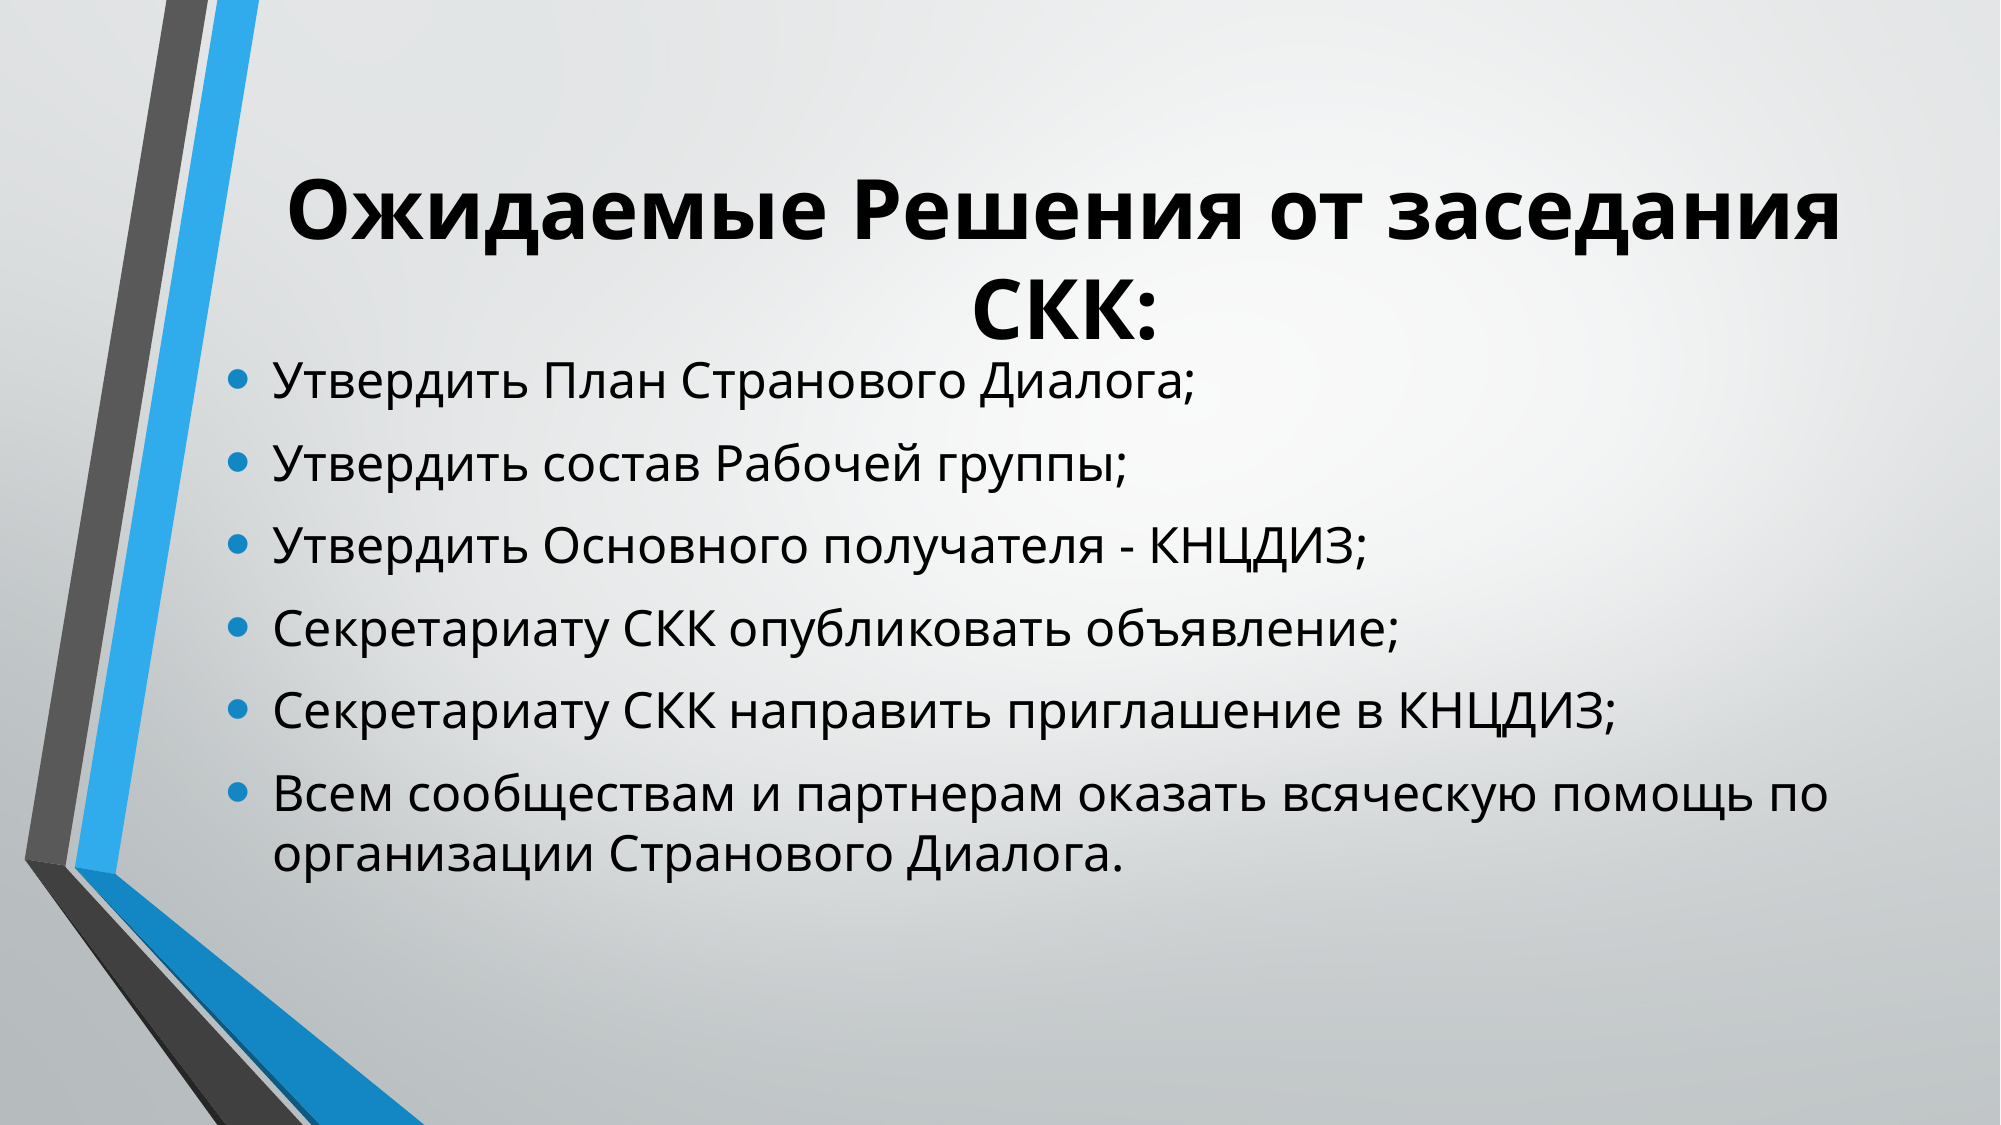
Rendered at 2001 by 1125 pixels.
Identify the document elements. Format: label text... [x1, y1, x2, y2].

title Ожидаемые Решения от заседания СКК: [243, 112, 1887, 400]
list Утвердить План Странового Диалога; Утвердить состав Рабочей группы; Утвердить Основного получателя - КНЦДИЗ; Секретариату СКК опубликовать объявление; Секретариату СКК направить приглашение в КНЦДИЗ; Всем сообществам и партнерам оказать всяческую помощь по организации Странового Диалога. [210, 299, 1863, 1014]
